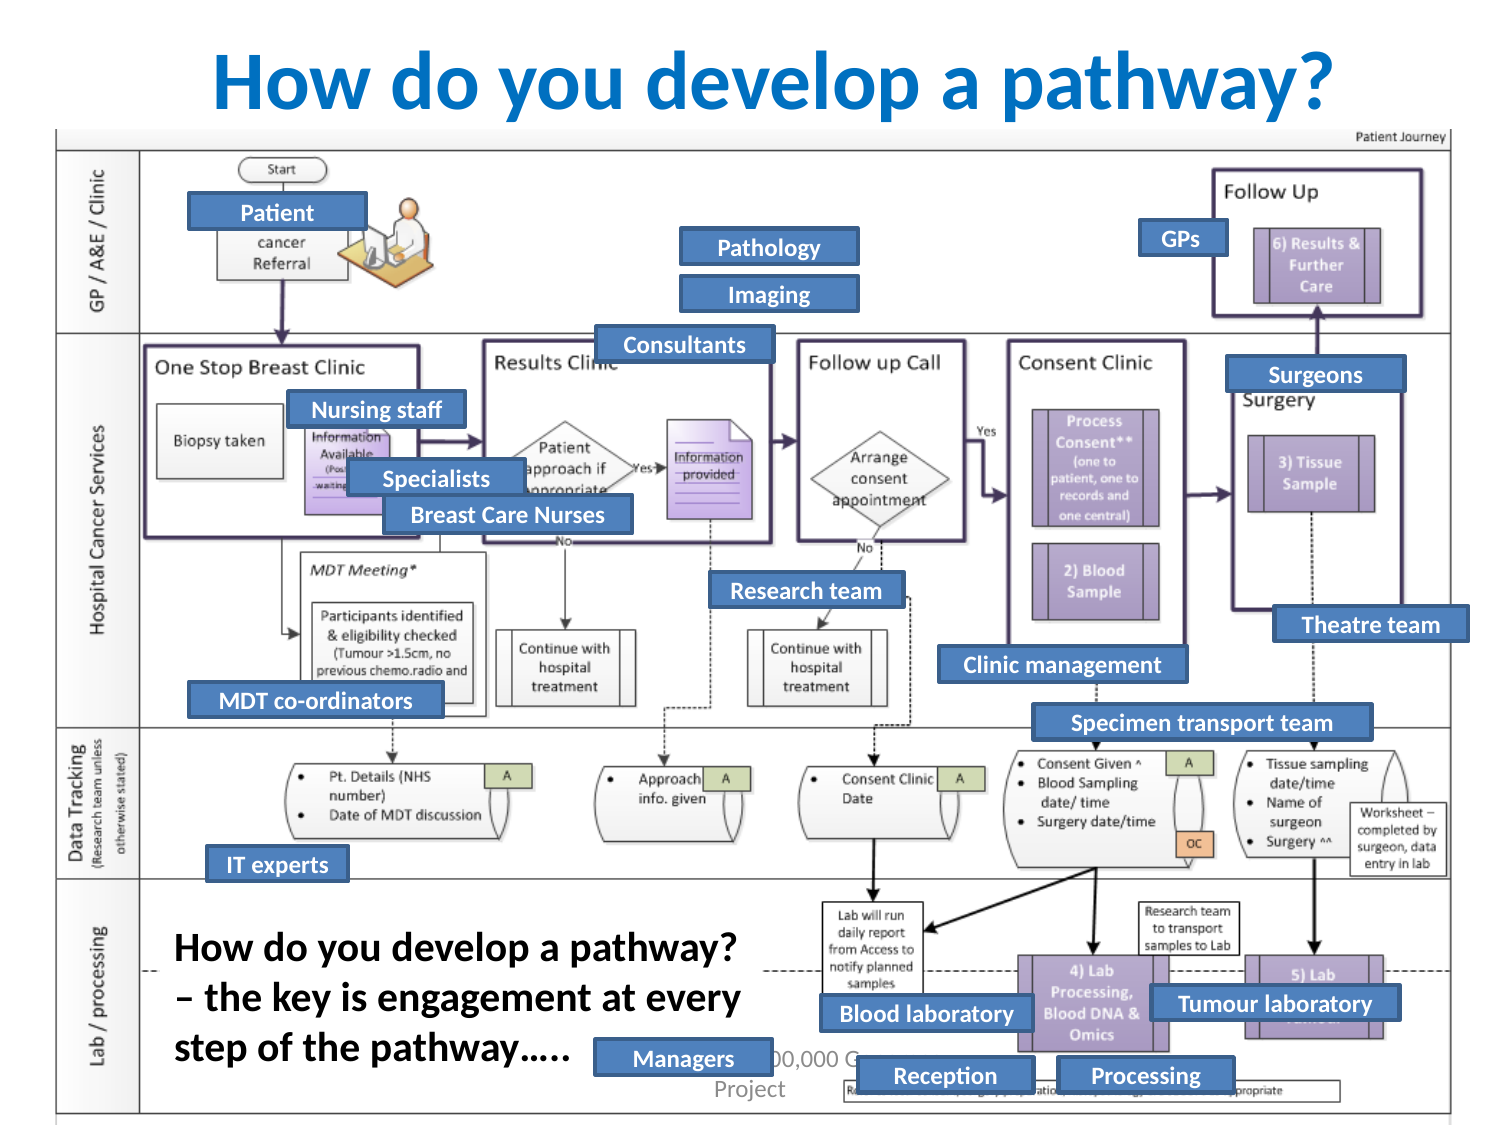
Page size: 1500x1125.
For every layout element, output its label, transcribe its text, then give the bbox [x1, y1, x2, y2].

text_box How do you develop a pathway? [99, 5, 1450, 127]
picture [47, 129, 1469, 1125]
